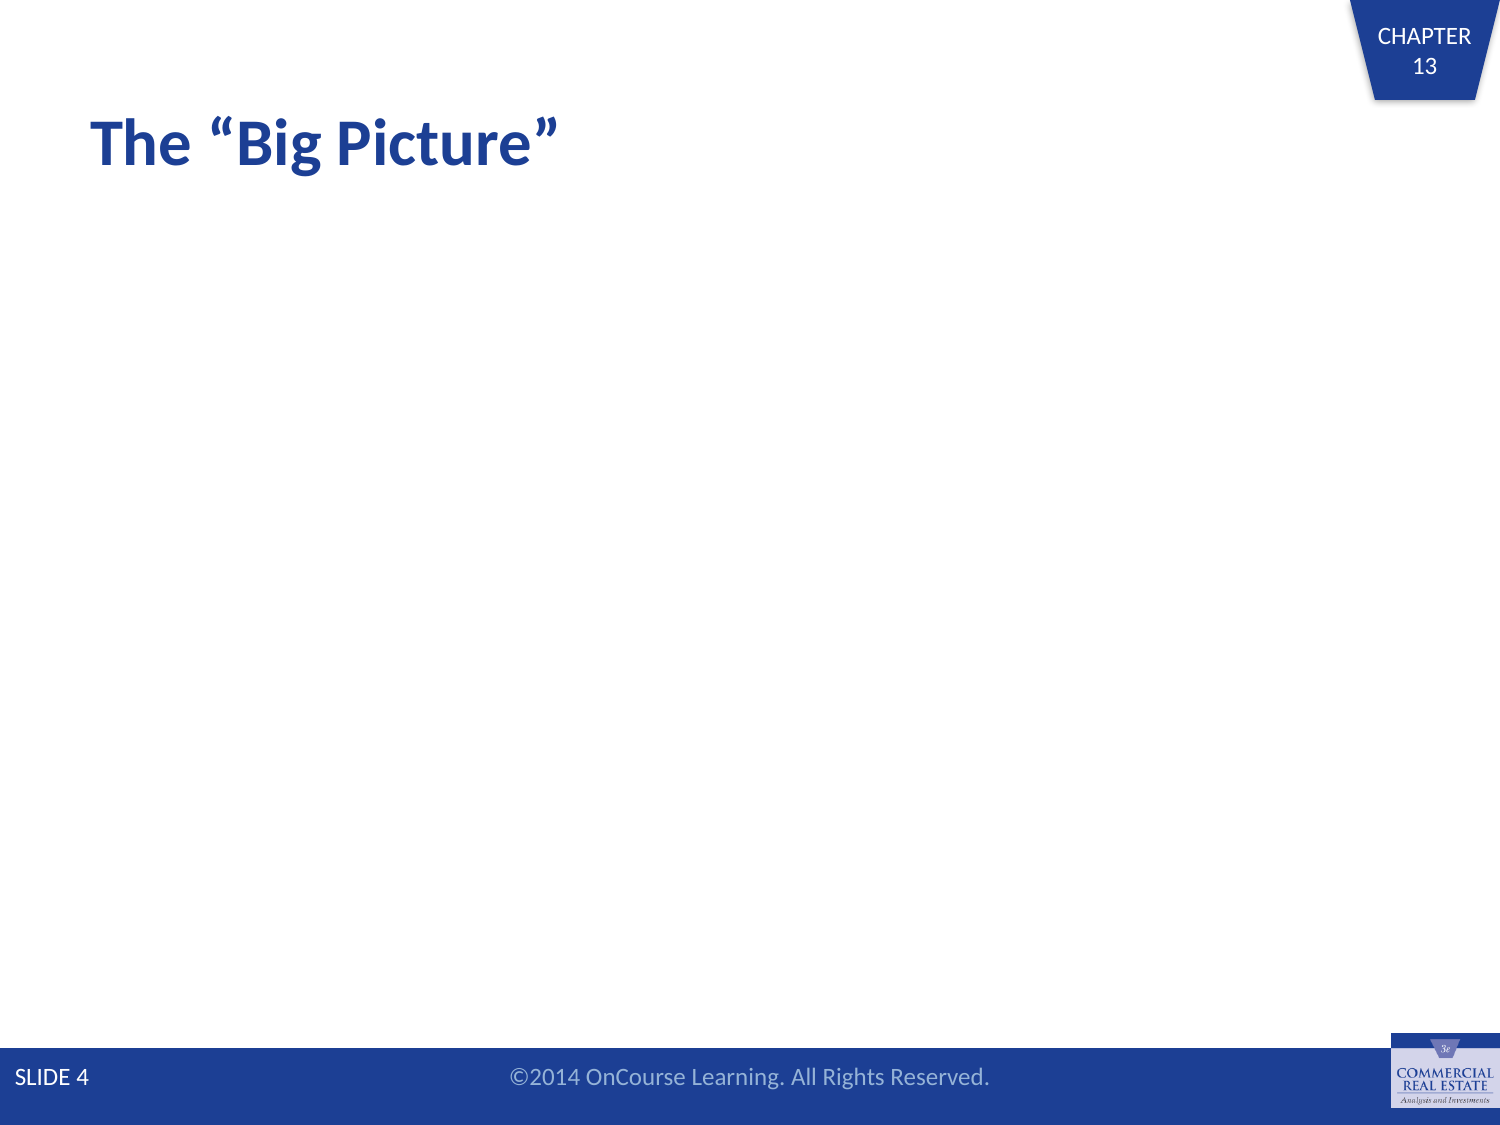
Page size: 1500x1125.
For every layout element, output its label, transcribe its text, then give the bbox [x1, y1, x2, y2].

title The “Big Picture” [75, 45, 1375, 233]
picture [1391, 1033, 1500, 1108]
slide_number SLIDE 4 [0, 1052, 350, 1113]
